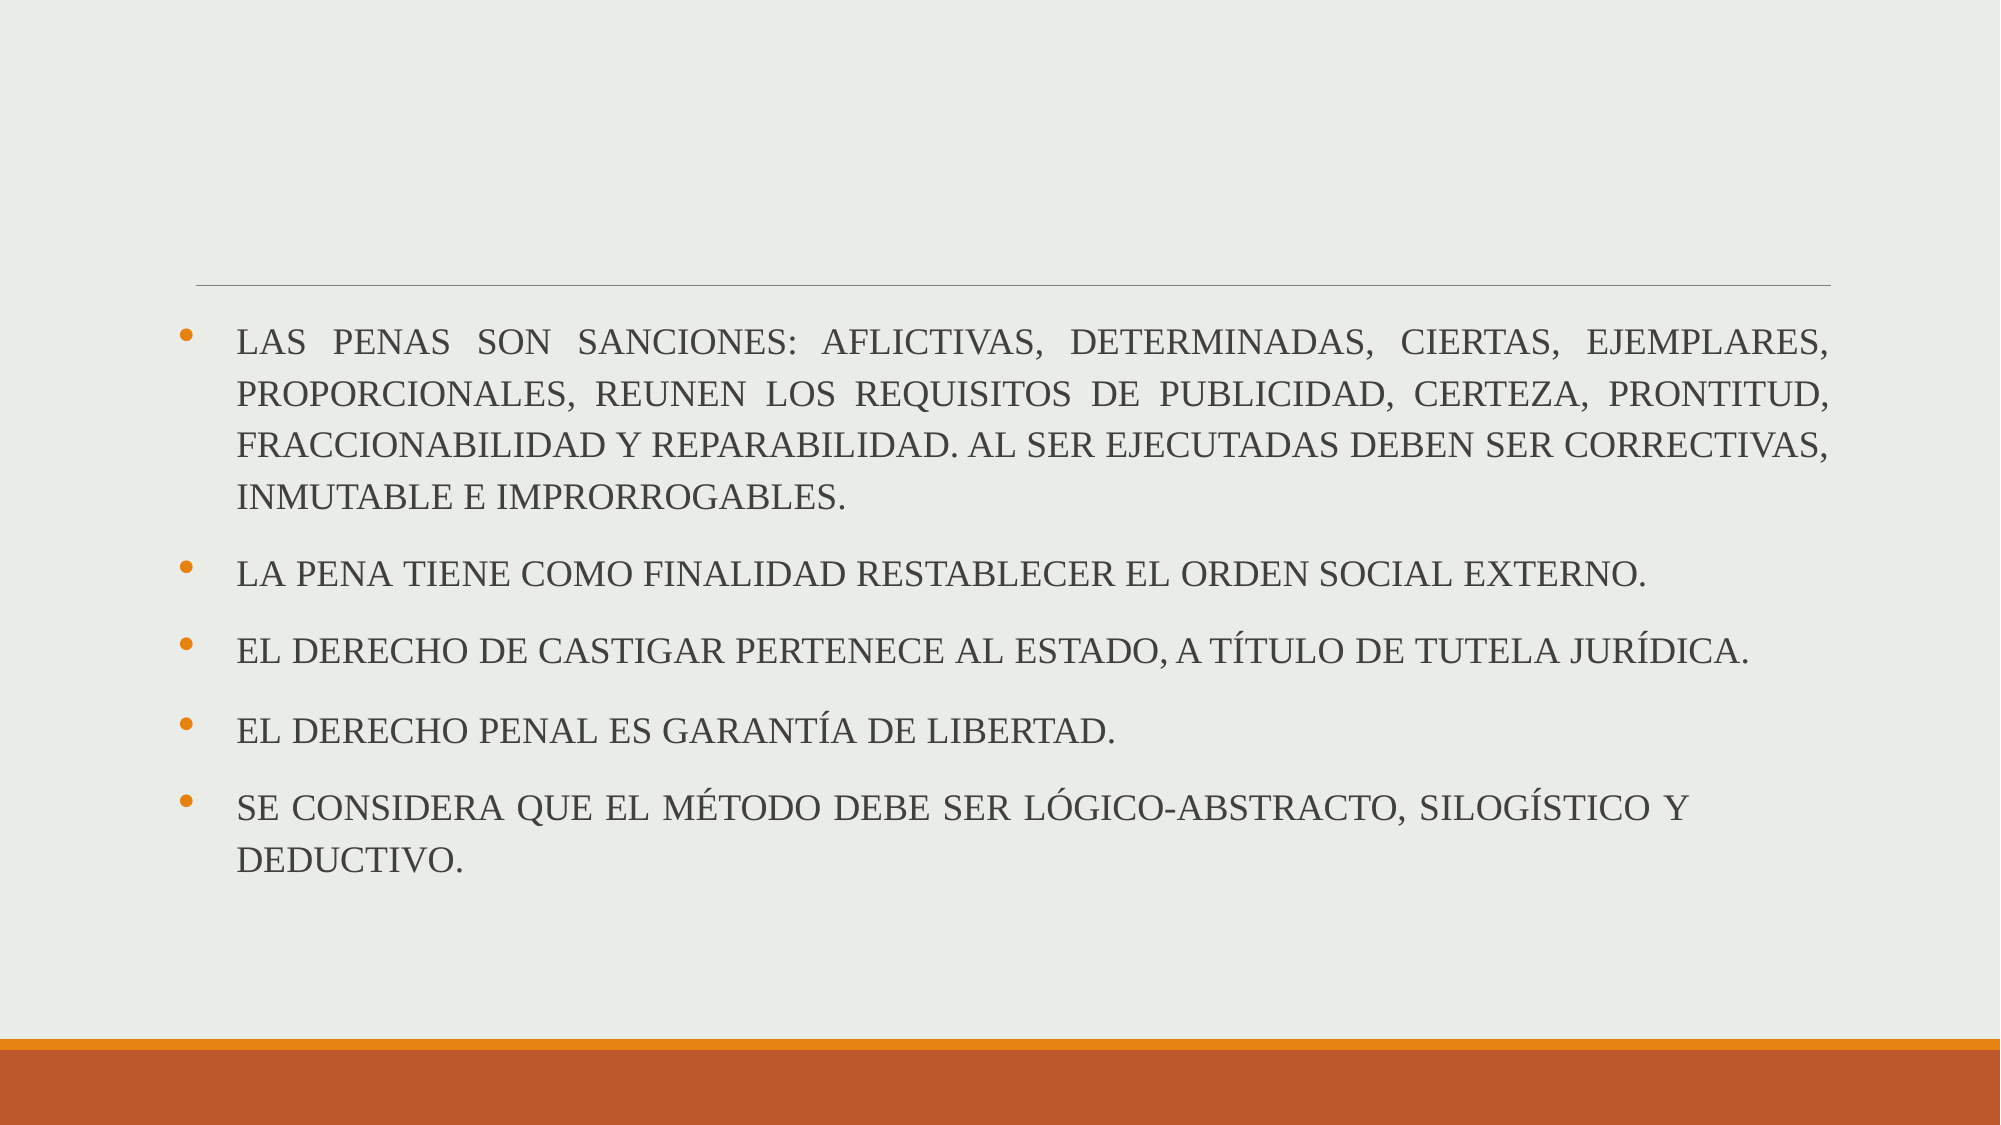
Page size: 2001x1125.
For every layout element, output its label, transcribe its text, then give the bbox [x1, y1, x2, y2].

list LAS PENAS SON SANCIONES: AFLICTIVAS, DETERMINADAS, CIERTAS, EJEMPLARES, PROPORCIONALES, REUNEN LOS REQUISITOS DE PUBLICIDAD, CERTEZA, PRONTITUD, FRACCIONABILIDAD Y REPARABILIDAD. AL SER EJECUTADAS DEBEN SER CORRECTIVAS, INMUTABLE E IMPRORROGABLES. LA PENA TIENE COMO FINALIDAD RESTABLECER EL ORDEN SOCIAL EXTERNO. EL DERECHO DE CASTIGAR PERTENECE AL ESTADO, A TÍTULO DE TUTELA JURÍDICA. EL DERECHO PENAL ES GARANTÍA DE LIBERTAD. SE CONSIDERA QUE EL MÉTODO DEBE SER LÓGICO-ABSTRACTO, SILOGÍSTICO Y DEDUCTIVO. [180, 302, 1830, 1005]
